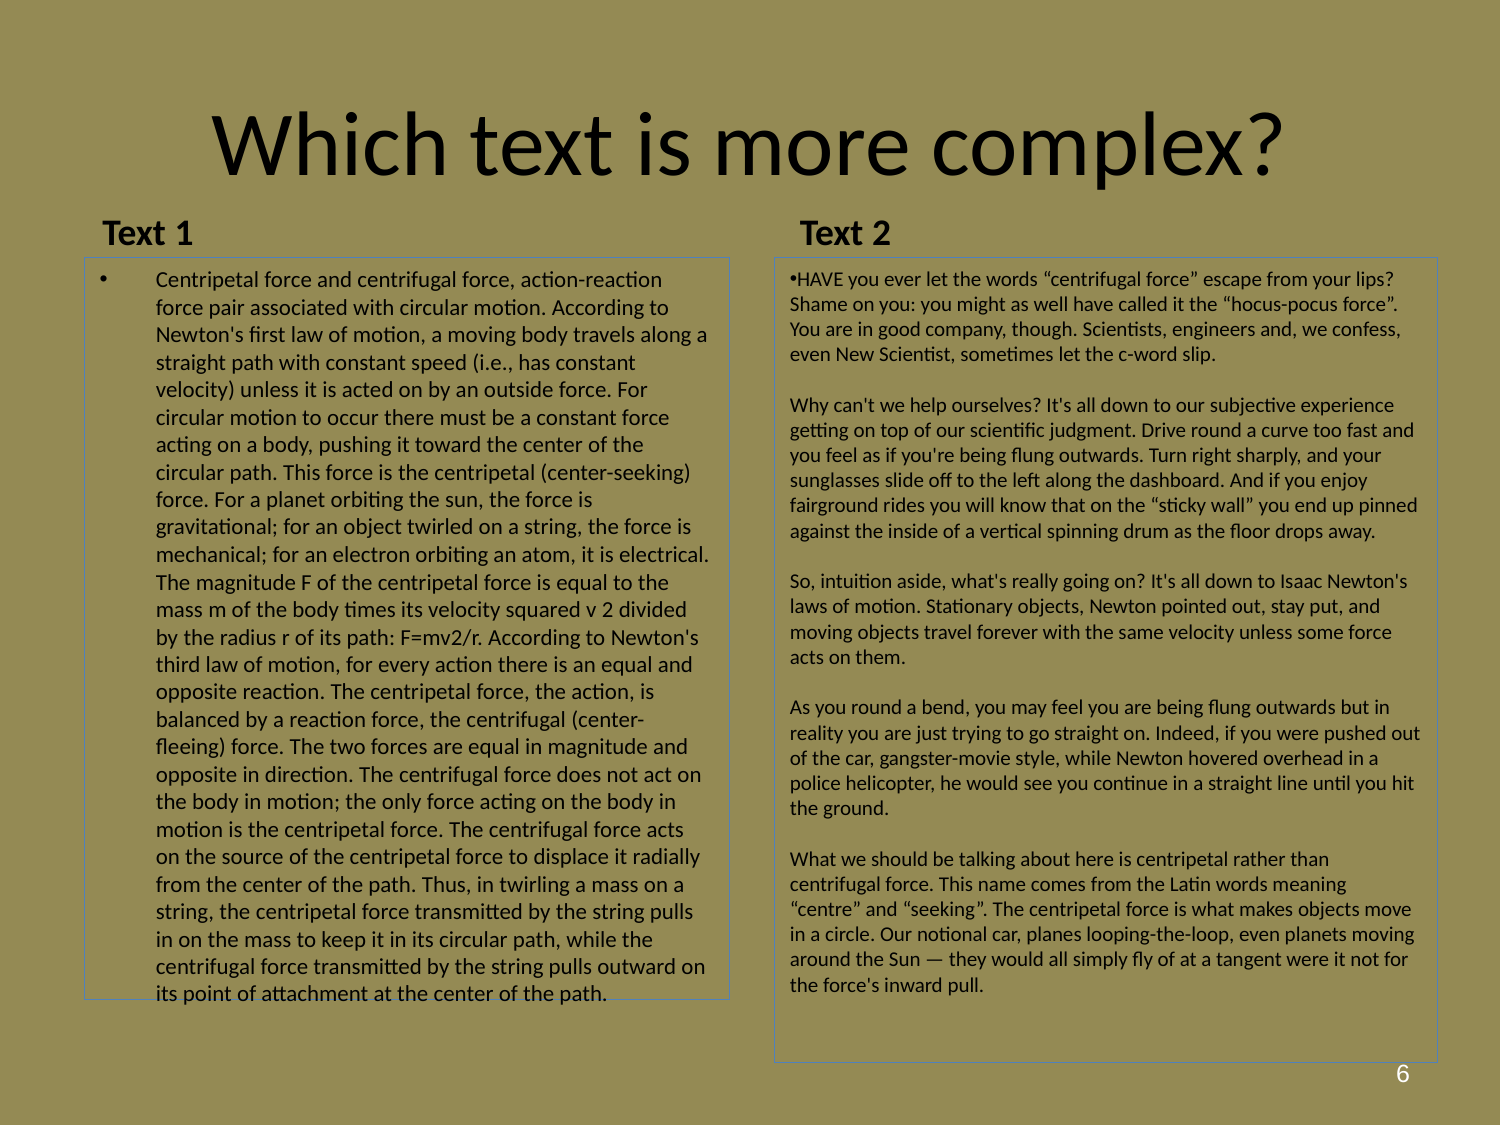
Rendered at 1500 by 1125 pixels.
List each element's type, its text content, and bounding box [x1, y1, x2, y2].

text_box Text 1 [87, 212, 450, 250]
list HAVE you ever let the words “centrifugal force” escape from your lips? Shame on you: you might as well have called it the “hocus-pocus force”. You are in good company, though. Scientists, engineers and, we confess, even New Scientist, sometimes let the c-word slip. Why can't we help ourselves? It's all down to our subjective experience getting on top of our scientific judgment. Drive round a curve too fast and you feel as if you're being flung outwards. Turn right sharply, and your sunglasses slide off to the left along the dashboard. And if you enjoy fairground rides you will know that on the “sticky wall” you end up pinned against the inside of a vertical spinning drum as the floor drops away. So, intuition aside, what's really going on? It's all down to Isaac Newton's laws of motion. Stationary objects, Newton pointed out, stay put, and moving objects travel forever with the same velocity unless some force acts on them. As you round a bend, you may feel you are being flung outwards but in reality you are just trying to go straight on. Indeed, if you were pushed out of the car, gangster-movie style, while Newton hovered overhead in a police helicopter, he would see you continue in a straight line until you hit the ground. What we should be talking about here is centripetal rather than centrifugal force. This name comes from the Latin words meaning “centre” and “seeking”. The centripetal force is what makes objects move in a circle. Our notional car, planes looping-the-loop, even planets moving around the Sun — they would all simply fly of at a tangent were it not for the force's inward pull. [774, 257, 1438, 1063]
title Which text is more complex? [75, 45, 1425, 233]
slide_number 6 [1074, 1042, 1425, 1103]
text_box Text 2 [785, 212, 1148, 250]
list Centripetal force and centrifugal force, action-reaction force pair associated with circular motion. According to Newton's first law of motion, a moving body travels along a straight path with constant speed (i.e., has constant velocity) unless it is acted on by an outside force. For circular motion to occur there must be a constant force acting on a body, pushing it toward the center of the circular path. This force is the centripetal (center-seeking) force. For a planet orbiting the sun, the force is gravitational; for an object twirled on a string, the force is mechanical; for an electron orbiting an atom, it is electrical. The magnitude F of the centripetal force is equal to the mass m of the body times its velocity squared v 2 divided by the radius r of its path: F=mv2/r. According to Newton's third law of motion, for every action there is an equal and opposite reaction. The centripetal force, the action, is balanced by a reaction force, the centrifugal (center-fleeing) force. The two forces are equal in magnitude and opposite in direction. The centrifugal force does not act on the body in motion; the only force acting on the body in motion is the centripetal force. The centrifugal force acts on the source of the centripetal force to displace it radially from the center of the path. Thus, in twirling a mass on a string, the centripetal force transmitted by the string pulls in on the mass to keep it in its circular path, while the centrifugal force transmitted by the string pulls outward on its point of attachment at the center of the path. [84, 257, 730, 1000]
